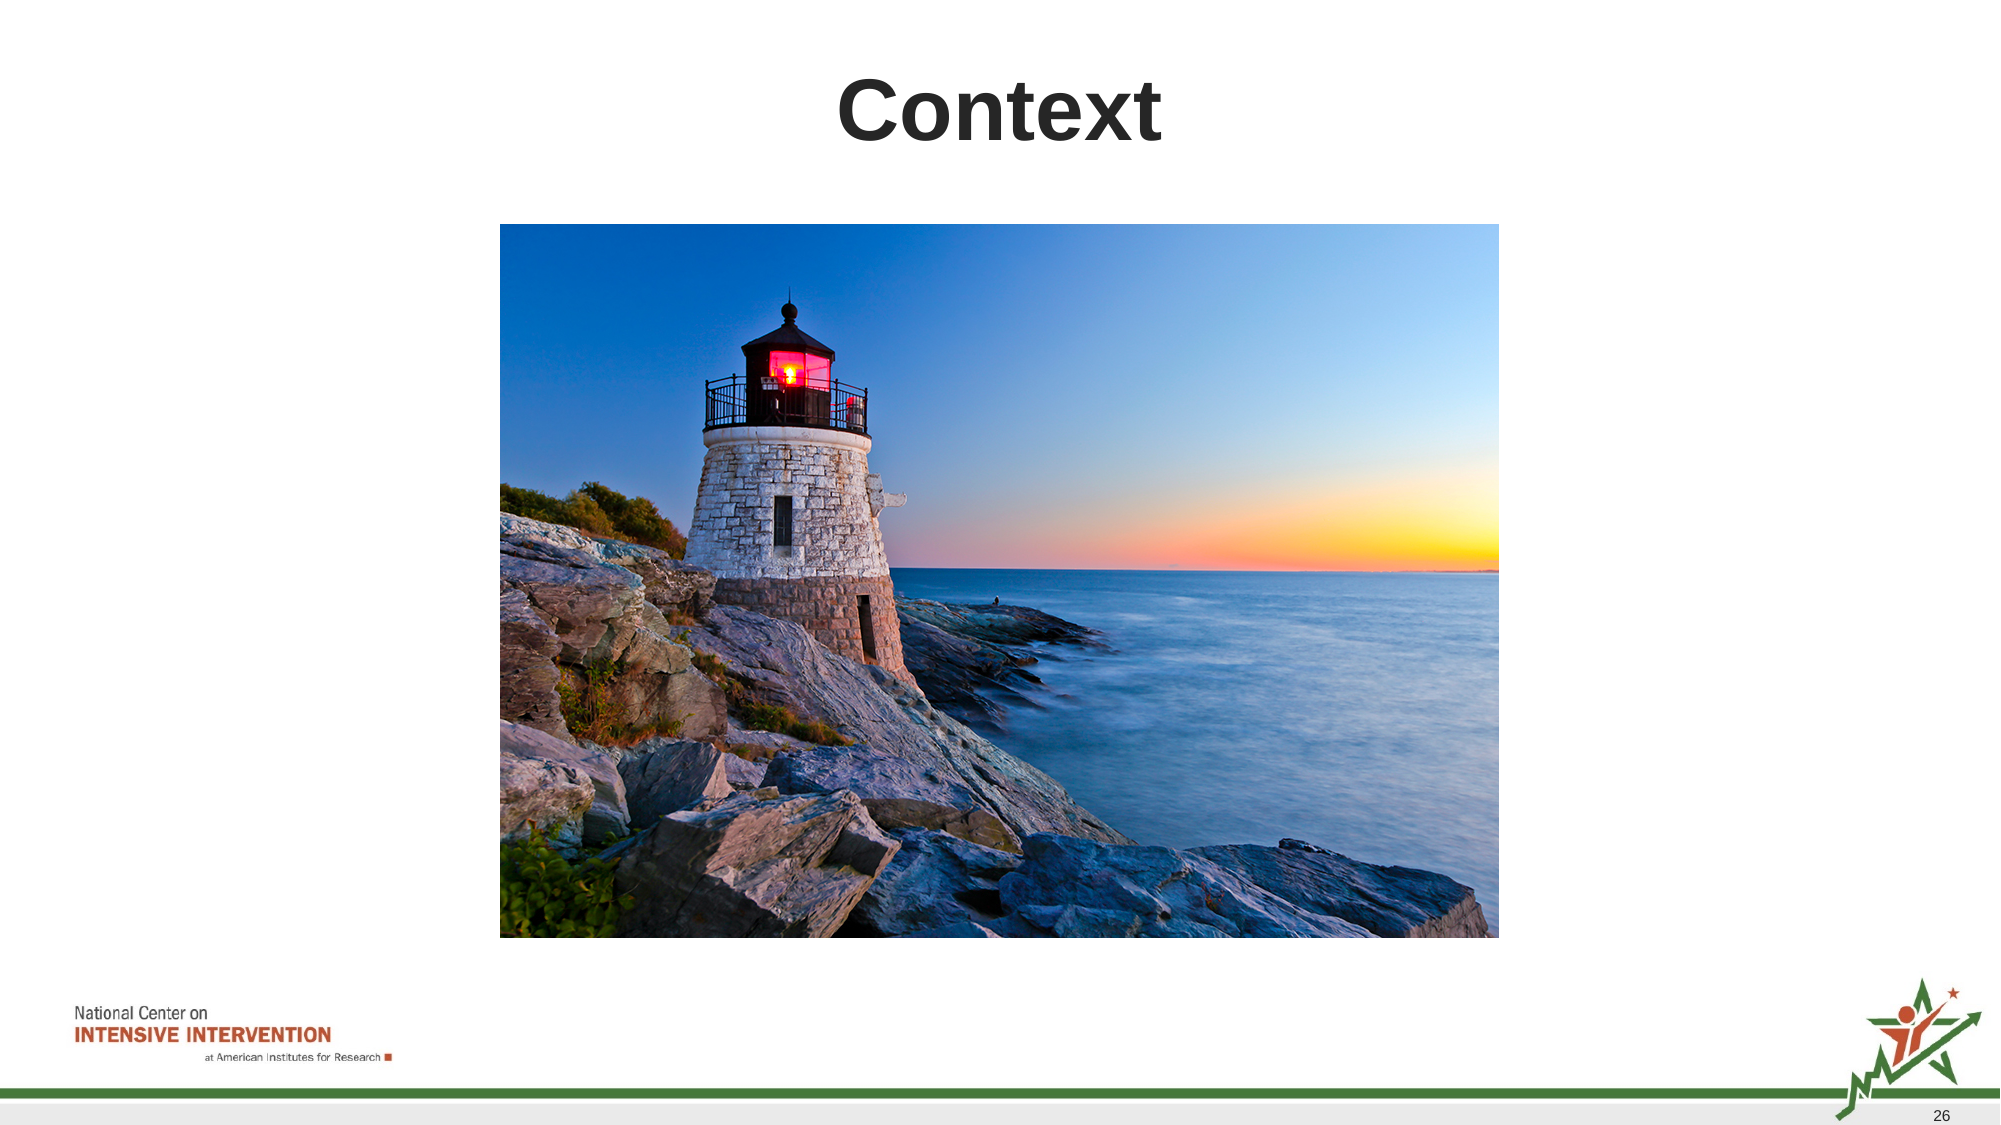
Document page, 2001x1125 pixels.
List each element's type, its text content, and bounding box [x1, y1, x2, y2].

picture [0, 0, 2000, 1125]
title Context [75, 0, 1925, 210]
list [500, 224, 1499, 938]
slide_number 26 [1931, 1106, 1951, 1125]
